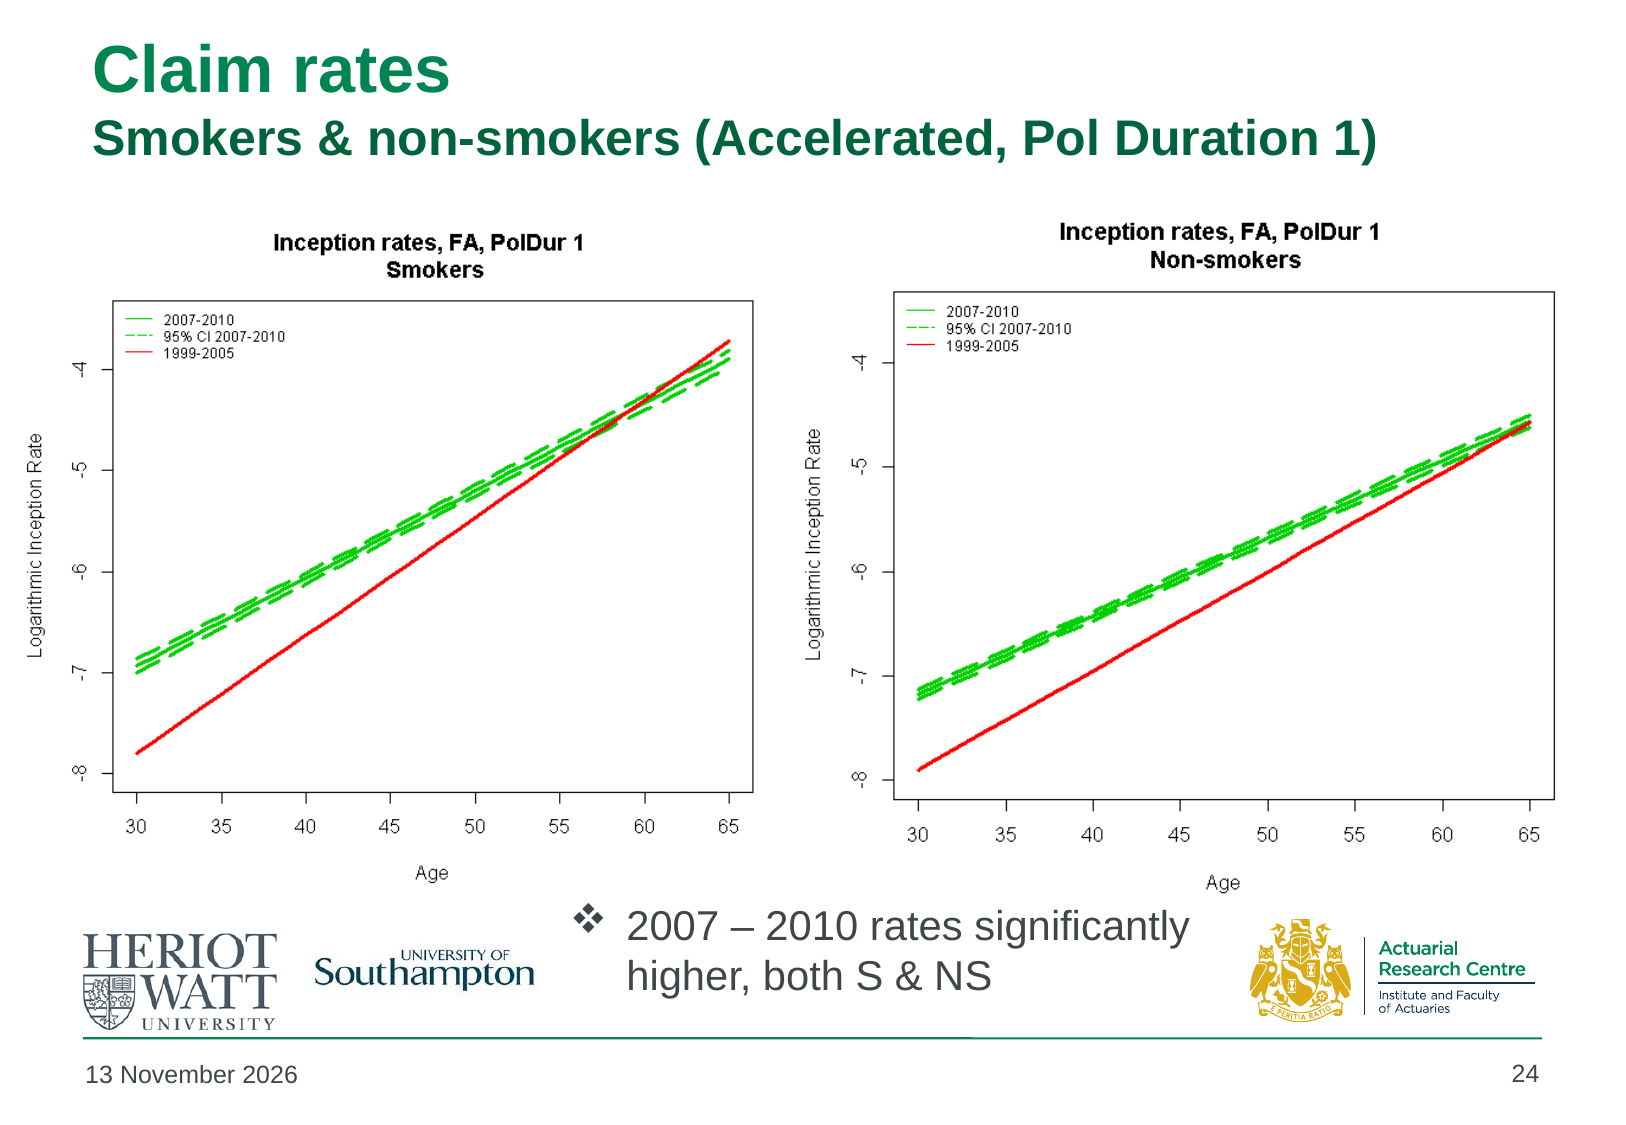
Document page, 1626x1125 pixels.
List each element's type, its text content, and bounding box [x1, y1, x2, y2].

slide_number 24 [1439, 1050, 1555, 1106]
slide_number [70, 1051, 429, 1106]
picture [20, 196, 1605, 1035]
text_box 2007 – 2010 rates significantly higher, both S & NS [555, 916, 1250, 1057]
title Claim rates Smokers & non-smokers (Accelerated, Pol Duration 1) [77, 7, 1551, 185]
